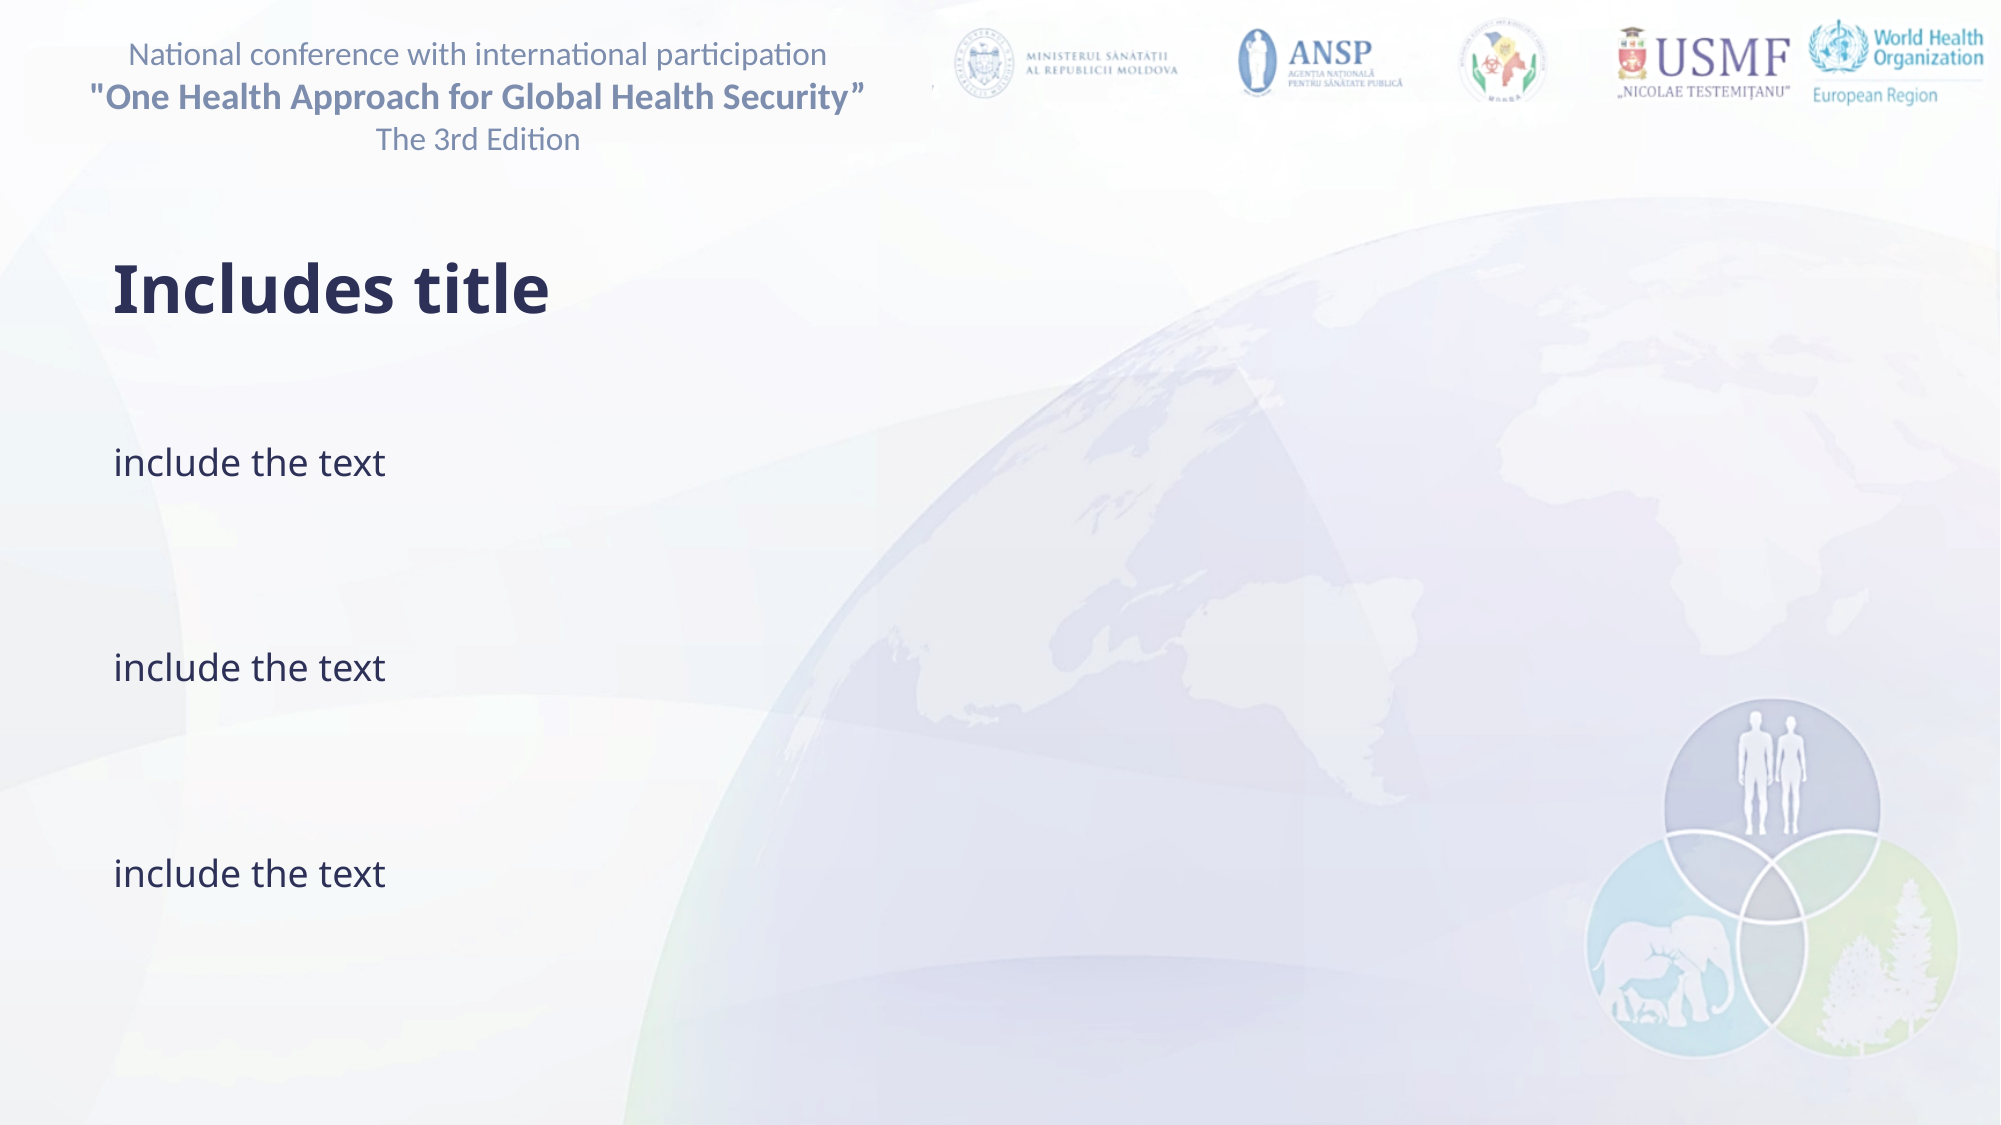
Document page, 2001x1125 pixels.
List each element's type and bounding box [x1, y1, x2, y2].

list [0, 0, 2000, 1125]
